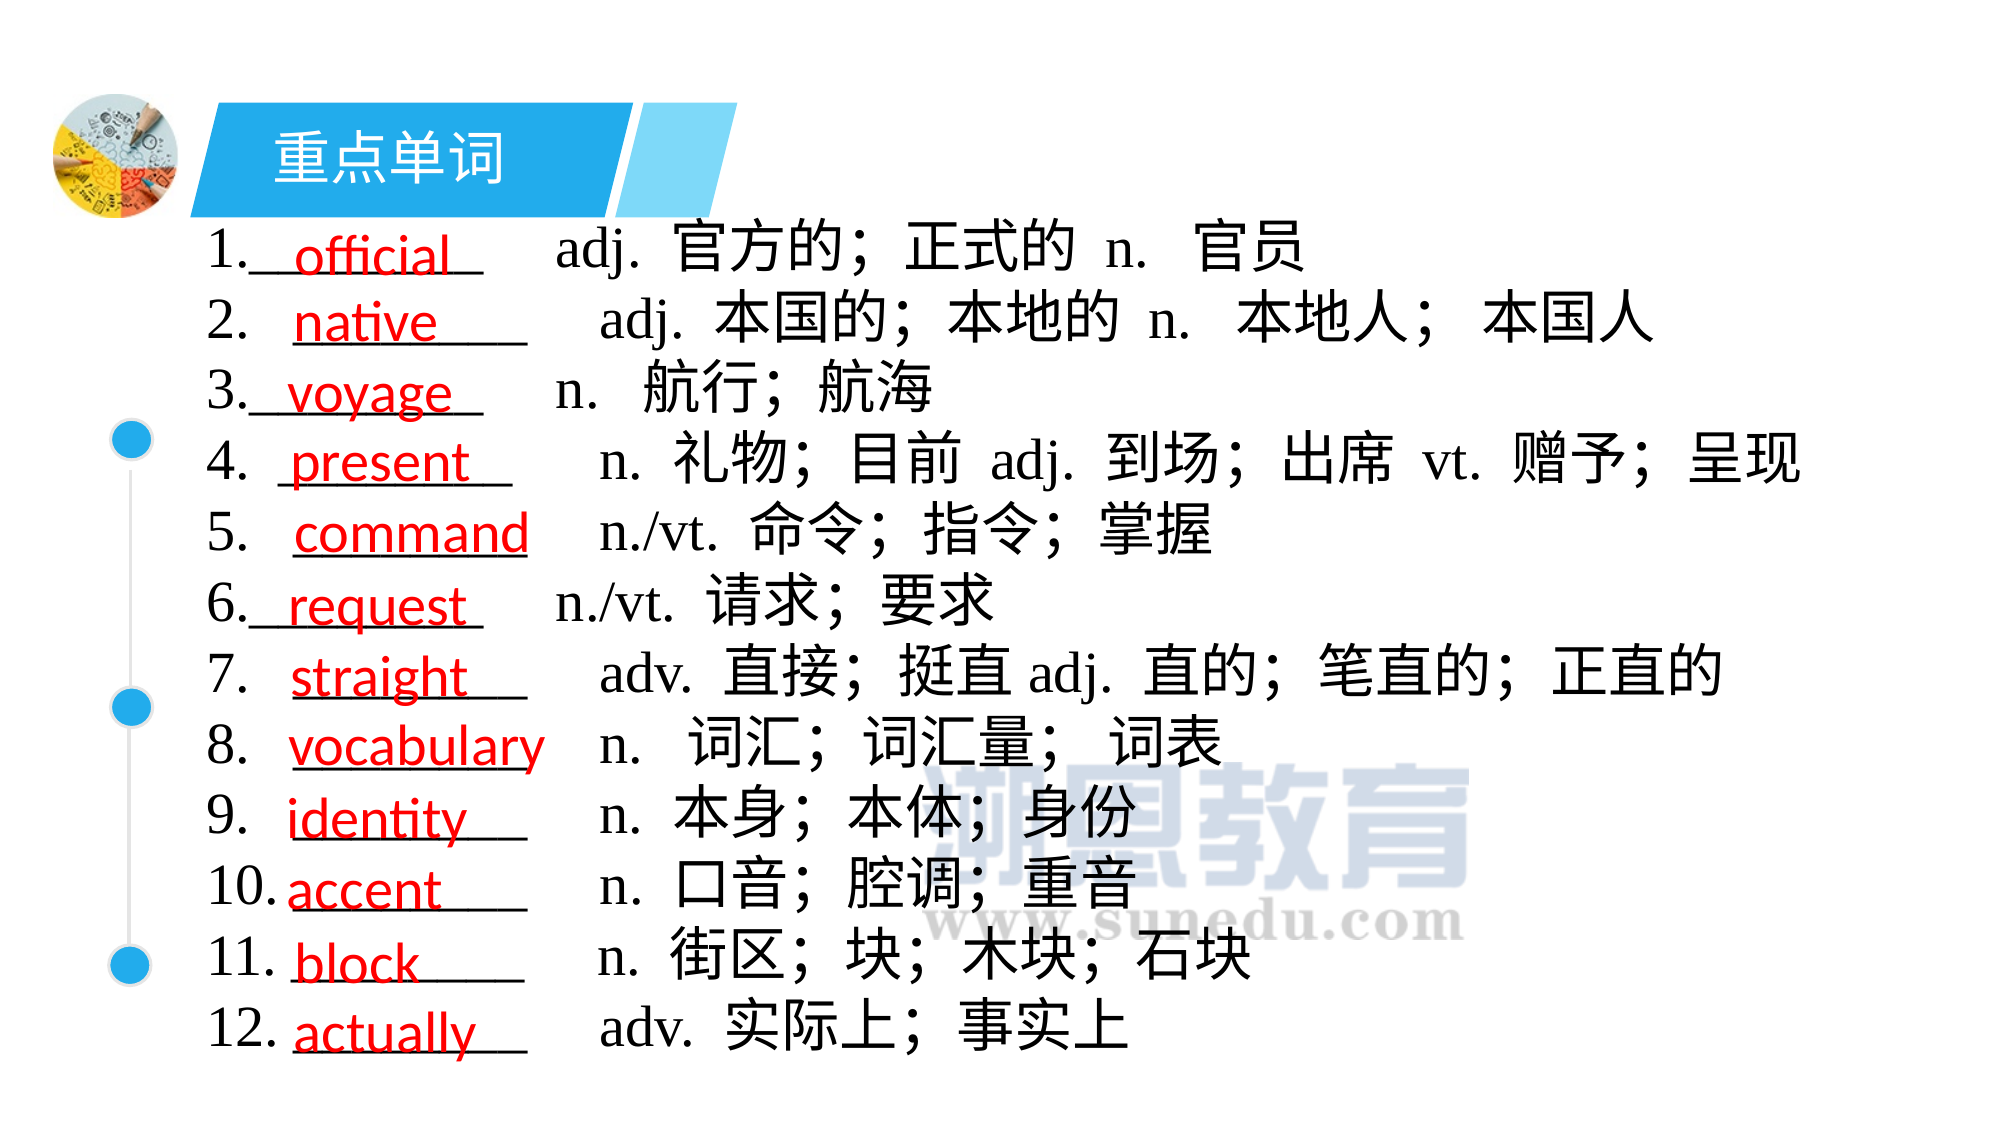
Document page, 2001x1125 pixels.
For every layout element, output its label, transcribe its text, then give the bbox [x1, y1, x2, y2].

text_box block [280, 917, 608, 1003]
text_box [618, 101, 739, 200]
text_box actually [278, 987, 545, 1072]
text_box [108, 944, 151, 986]
text_box native [278, 275, 545, 361]
text_box accent [272, 843, 538, 929]
text_box official [280, 209, 546, 295]
text_box 重点单词 [272, 121, 506, 192]
text_box command [279, 486, 562, 572]
text_box present [275, 416, 542, 501]
text_box [110, 686, 153, 728]
text_box request [273, 559, 540, 645]
text_box [193, 101, 635, 200]
text_box identity [272, 772, 538, 843]
text_box voyage [272, 346, 539, 432]
text_box vocabulary [273, 699, 578, 784]
text_box [110, 419, 153, 460]
text_box straight [275, 630, 637, 715]
text_box ________ adj. 官方的；正式的 n. 官员 2. ________ adj. 本国的；本地的 n. 本地人； 本国人 ________ n. 航行；航海 4. ________ n. 礼物；目前 adj. 到场；出席 vt. 赠予；呈现 5. ________ n./vt. 命令；指令；掌握 ________ n./vt. 请求；要求 7. ________ adv. 直接；挺直adj. 直的；笔直的；正直的 8. ________ n. 词汇；词汇量； 词表 9. ________ n. 本身；本体；身份 10. ________ n. 口音；腔调；重音 11. ________ n. 街区；块；木块；石块 12. ________ adv. 实际上；事实上 [191, 200, 2000, 1066]
picture [53, 94, 179, 218]
